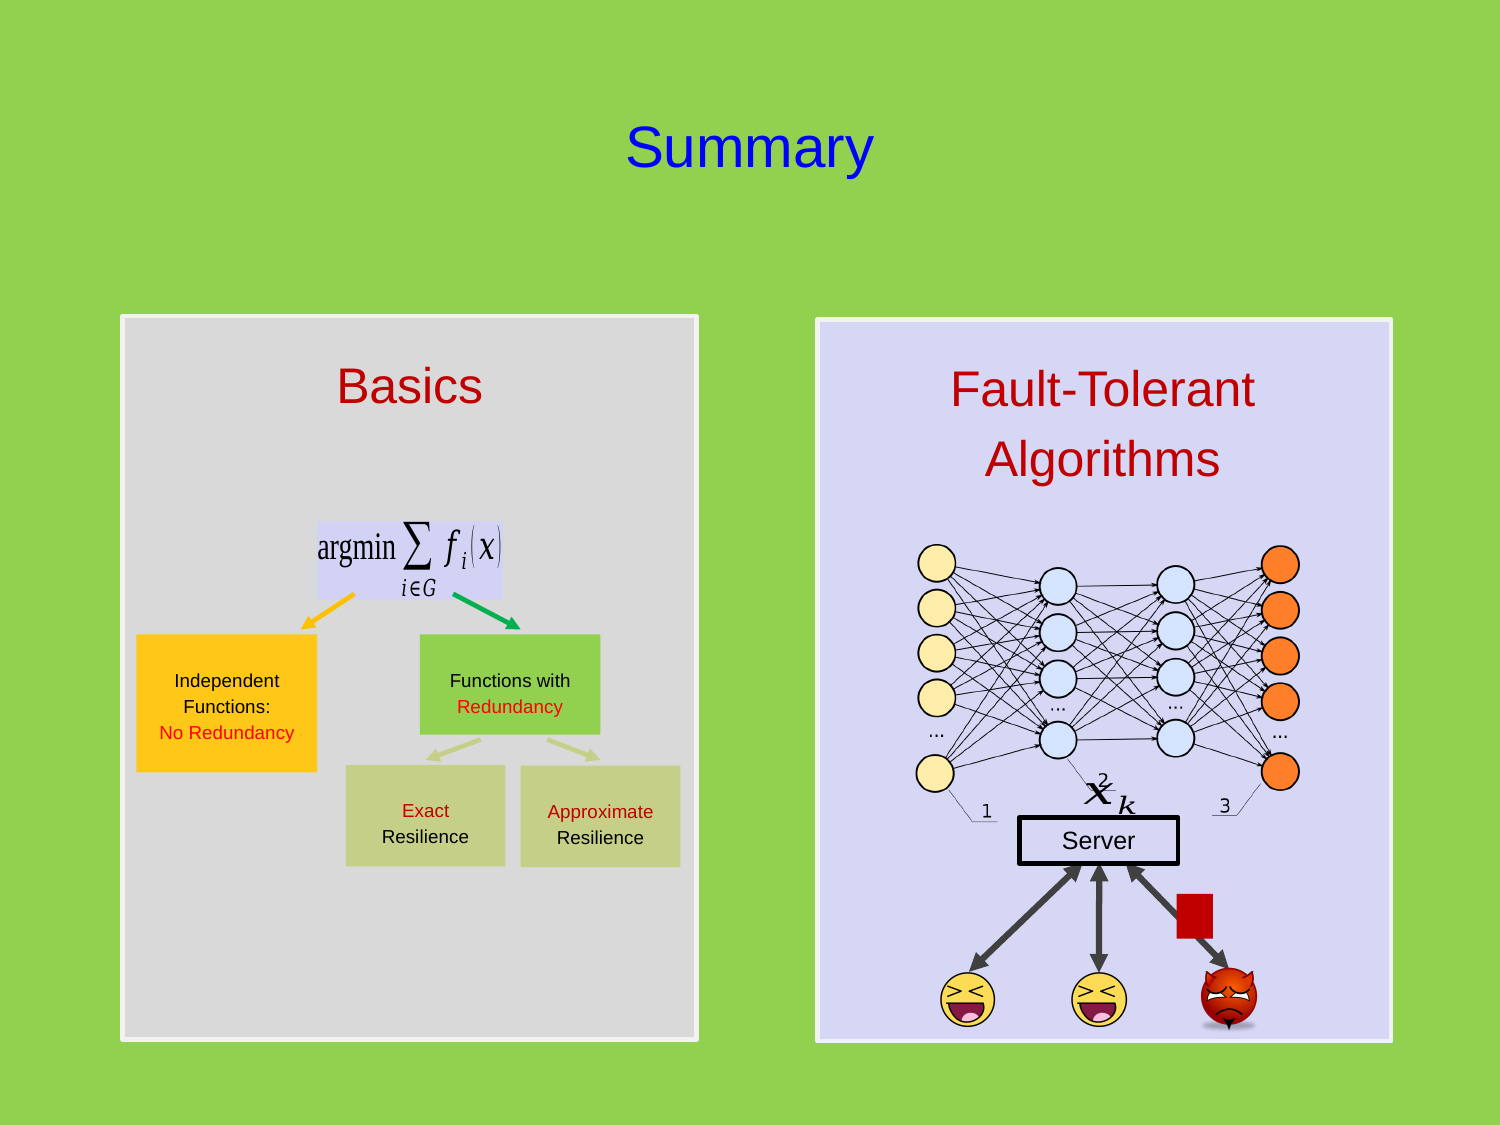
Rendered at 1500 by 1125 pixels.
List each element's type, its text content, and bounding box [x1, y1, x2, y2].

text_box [122, 315, 697, 1041]
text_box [925, 768, 1263, 1033]
title Summary [112, 49, 1388, 238]
text_box [817, 319, 1392, 1042]
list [883, 497, 1365, 838]
text_box Fault-Tolerant Algorithms [935, 348, 1271, 494]
